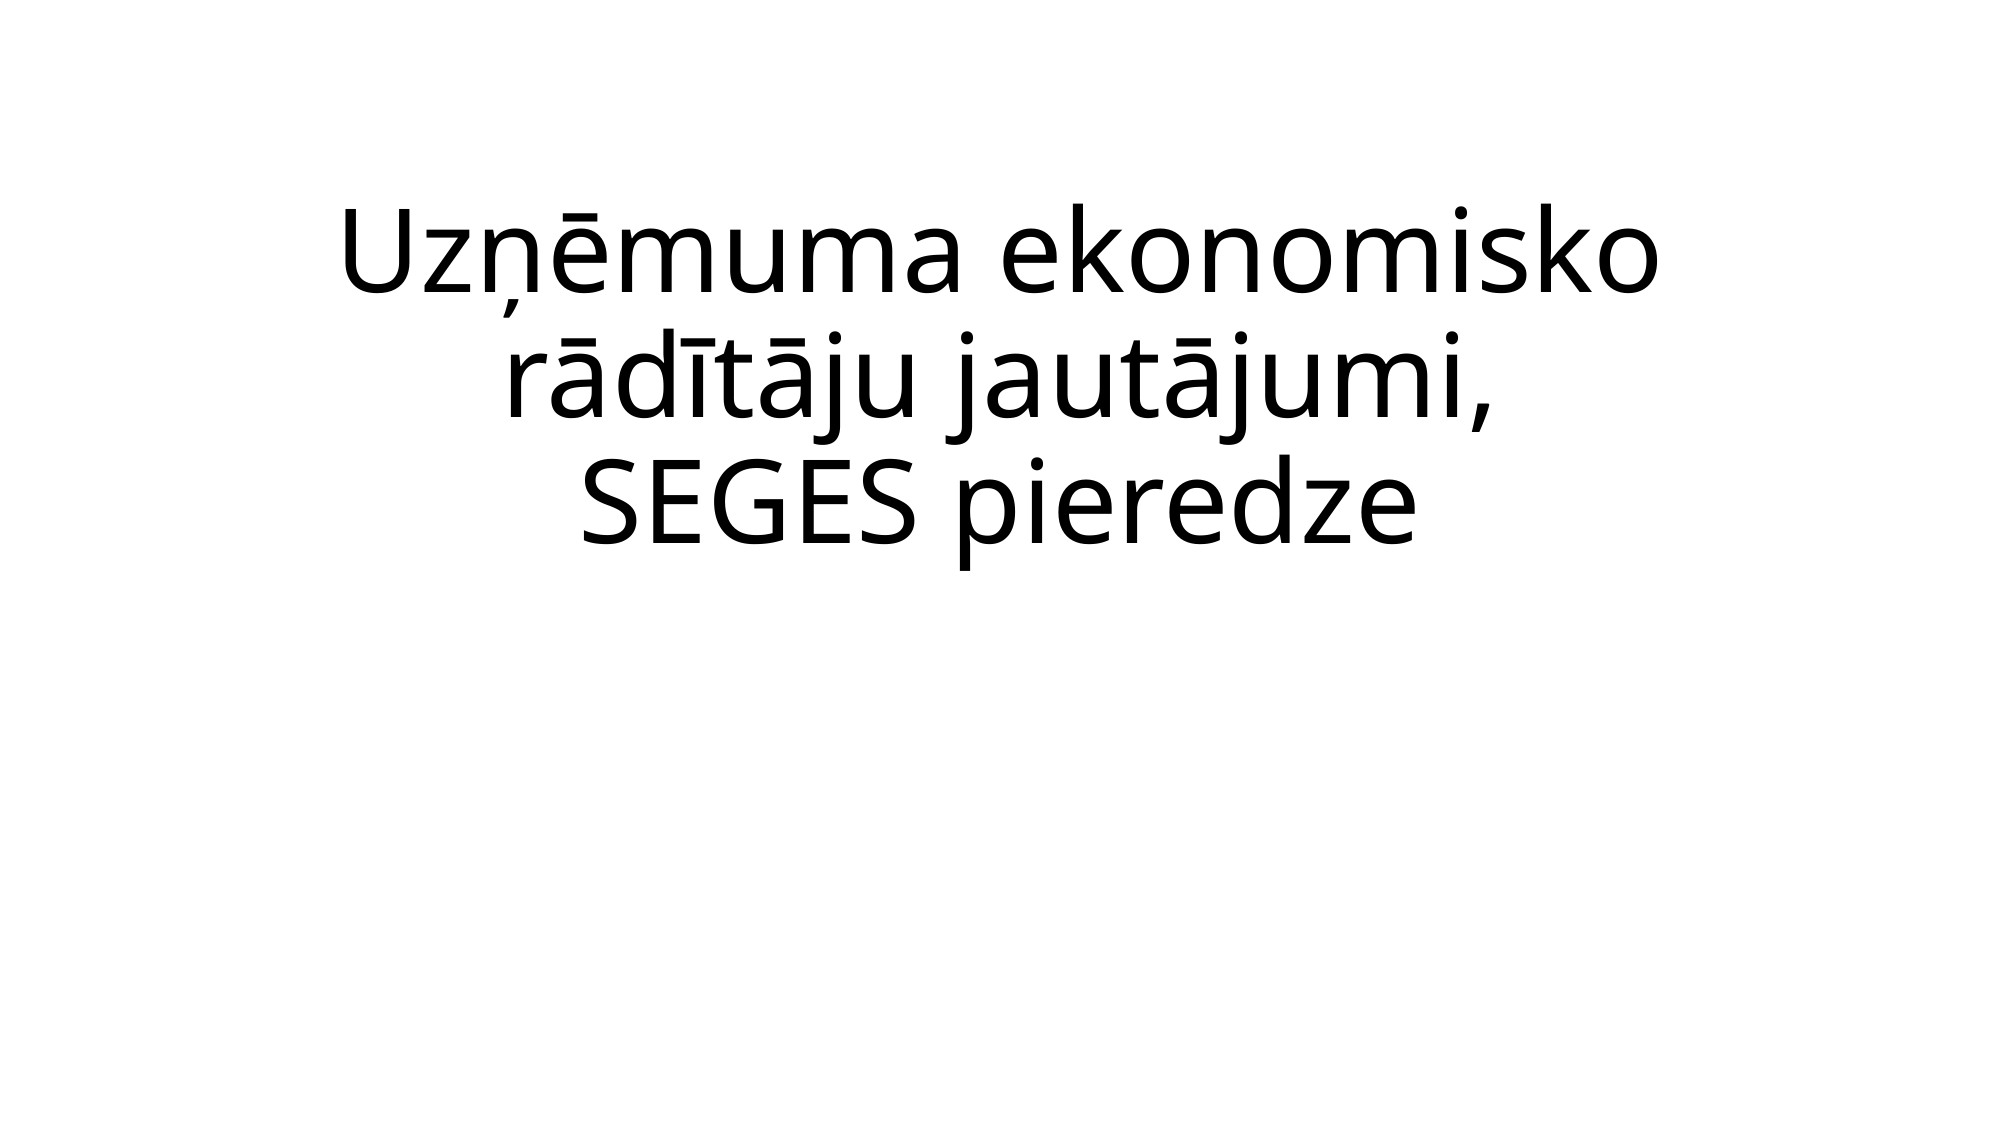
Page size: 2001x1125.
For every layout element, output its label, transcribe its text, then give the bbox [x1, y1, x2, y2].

title Uzņēmuma ekonomisko rādītāju jautājumi, SEGES pieredze [249, 184, 1750, 576]
